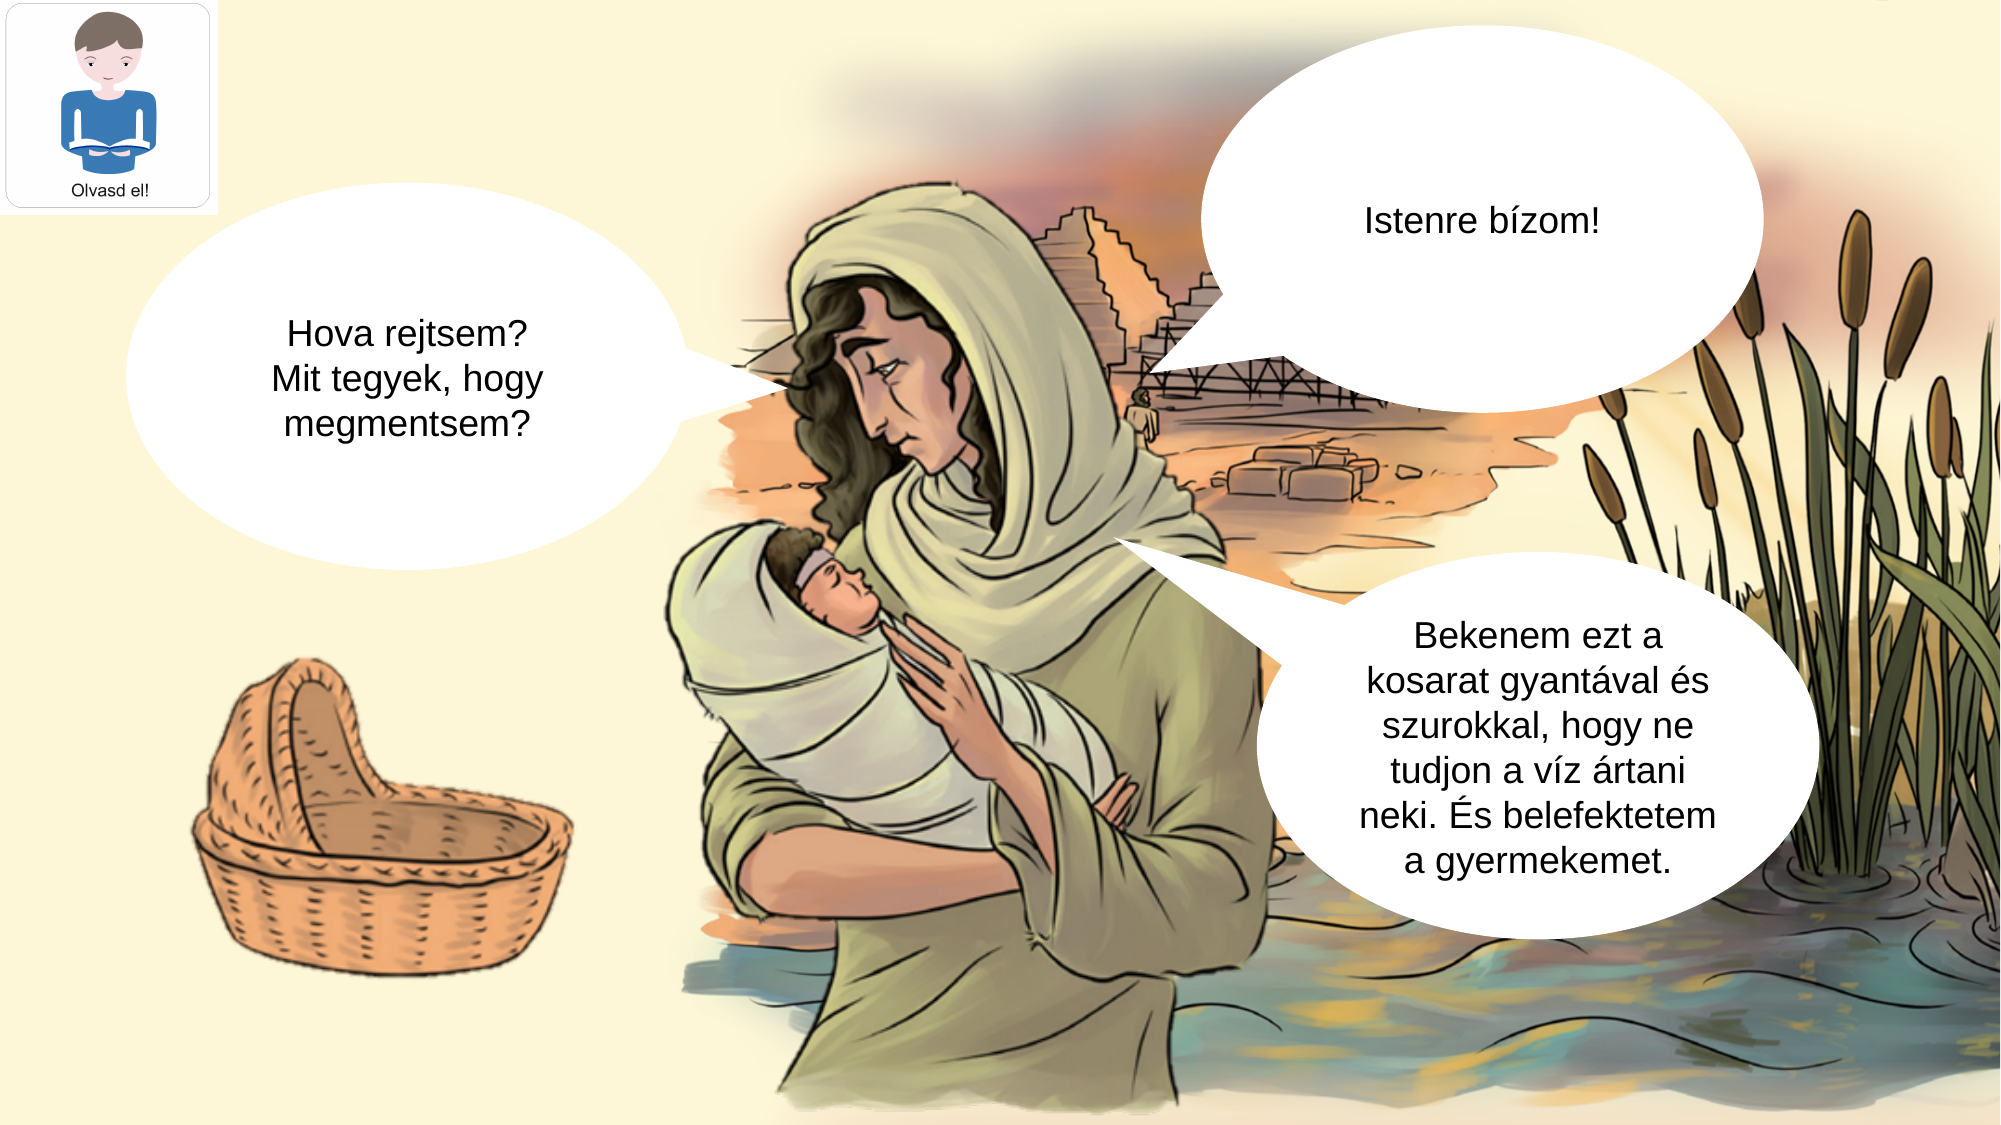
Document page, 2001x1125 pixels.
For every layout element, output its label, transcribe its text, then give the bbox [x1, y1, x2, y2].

text_box Hova rejtsem? Mit tegyek, hogy megmentsem? [125, 181, 597, 572]
picture [0, 0, 218, 215]
picture [126, 0, 2001, 1125]
